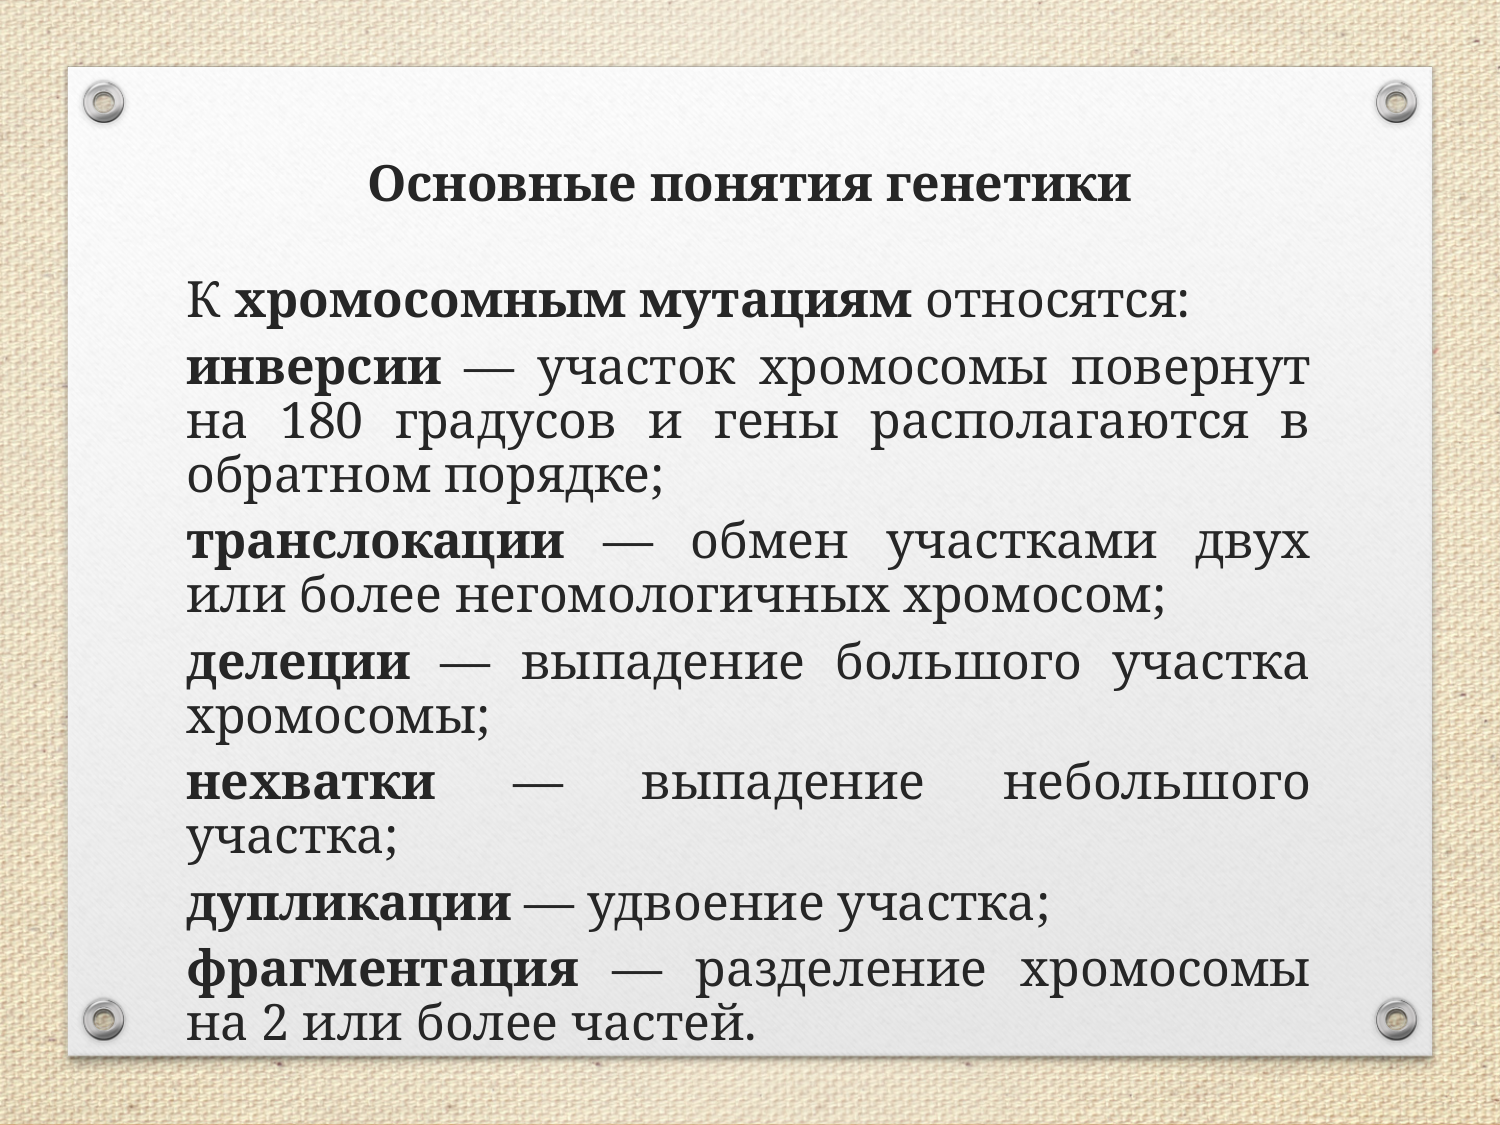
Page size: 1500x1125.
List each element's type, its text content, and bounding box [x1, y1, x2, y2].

title Основные понятия генетики [171, 118, 1329, 244]
picture [0, 0, 1500, 1125]
text_box К хромосомным мутациям относятся: инверсии — участок хромосомы повернут на 180 градусов и гены располагаются в обратном порядке; транслокации — обмен участками двух или более негомологичных хромосом; делеции — выпадение большого участка хромосомы; нехватки — выпадение небольшого участка; дупликации — удвоение участка; фрагментация — разделение хромосомы на 2 или более частей. [171, 267, 1326, 910]
